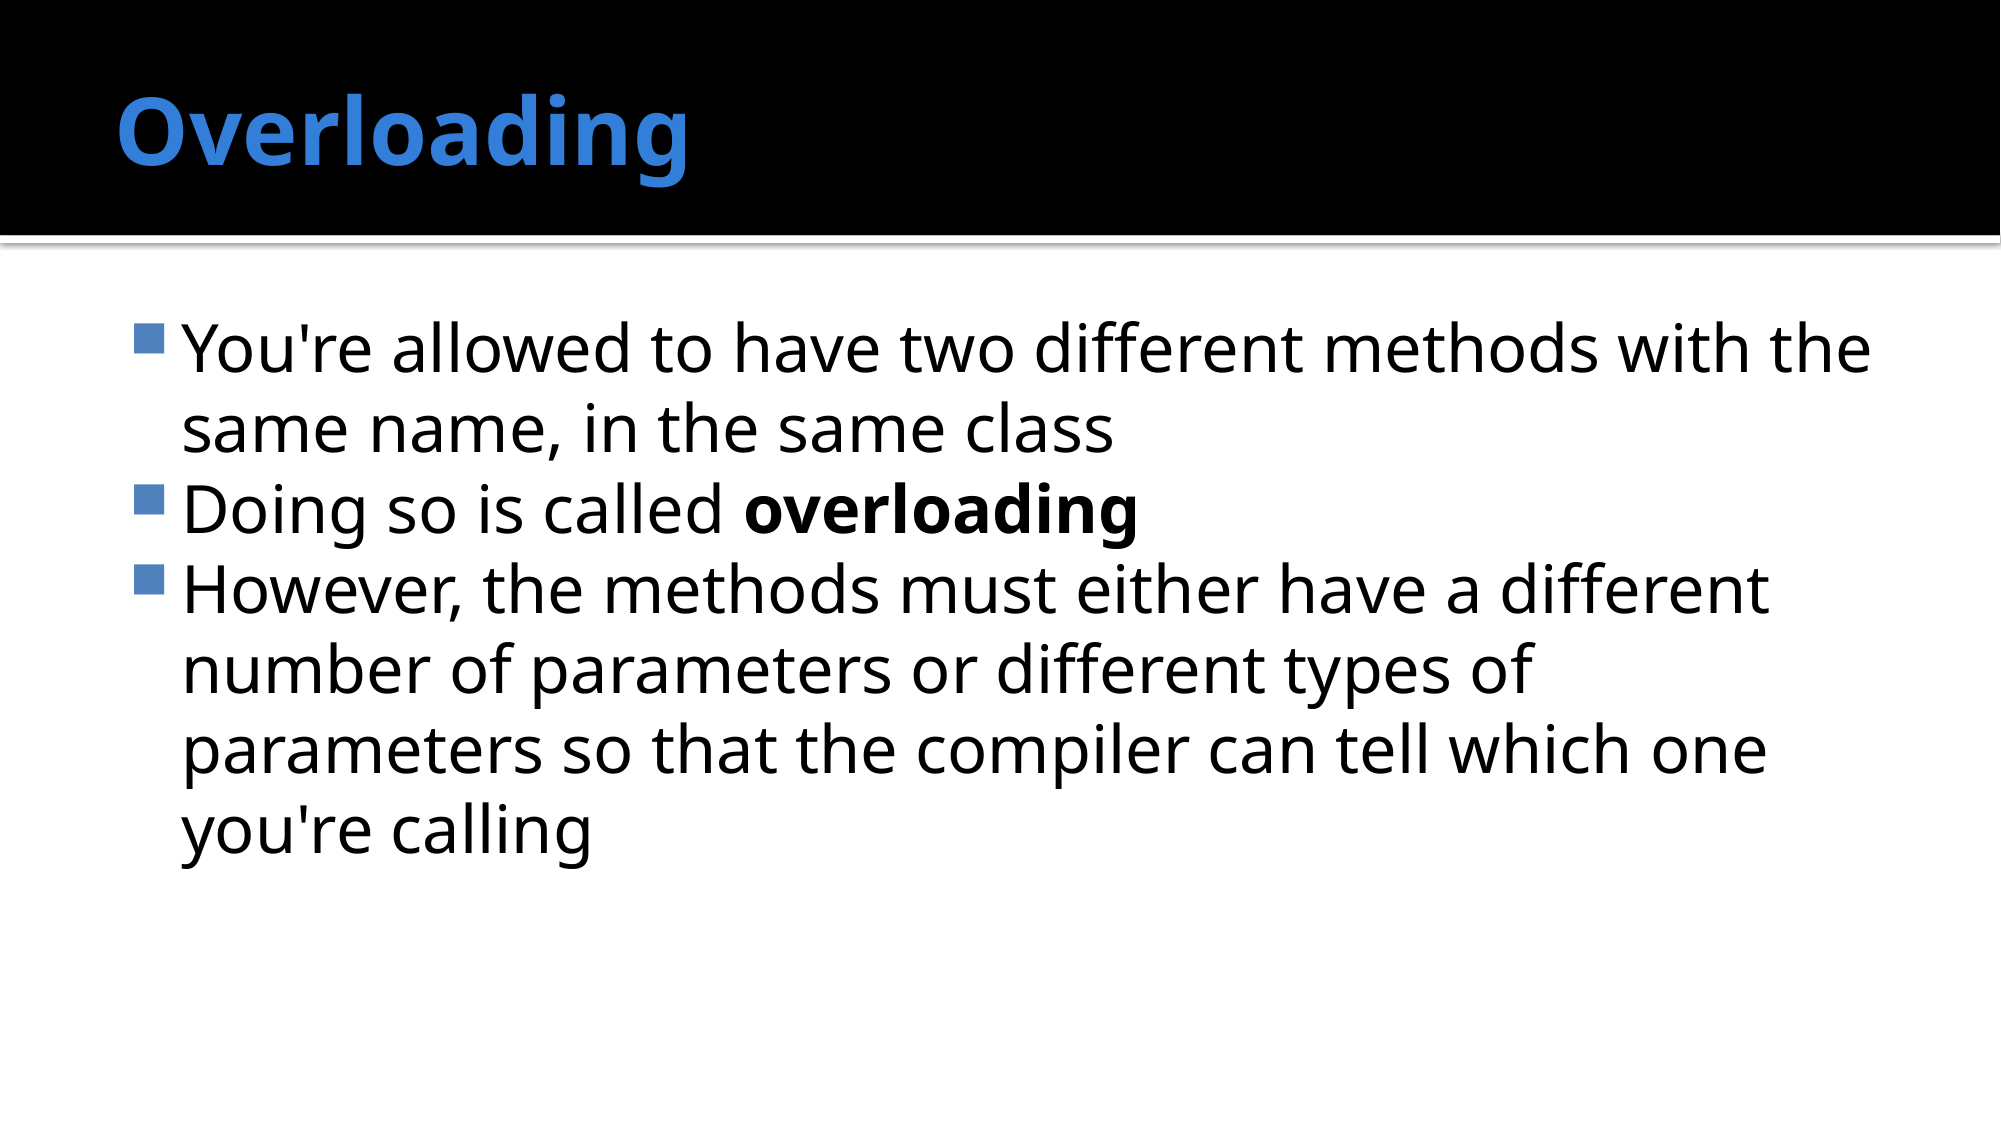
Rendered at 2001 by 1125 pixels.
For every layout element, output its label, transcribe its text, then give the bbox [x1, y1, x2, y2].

list You're allowed to have two different methods with the same name, in the same class Doing so is called overloading However, the methods must either have a different number of parameters or different types of parameters so that the compiler can tell which one you're calling [99, 291, 1900, 1050]
title Overloading [99, 25, 1900, 231]
